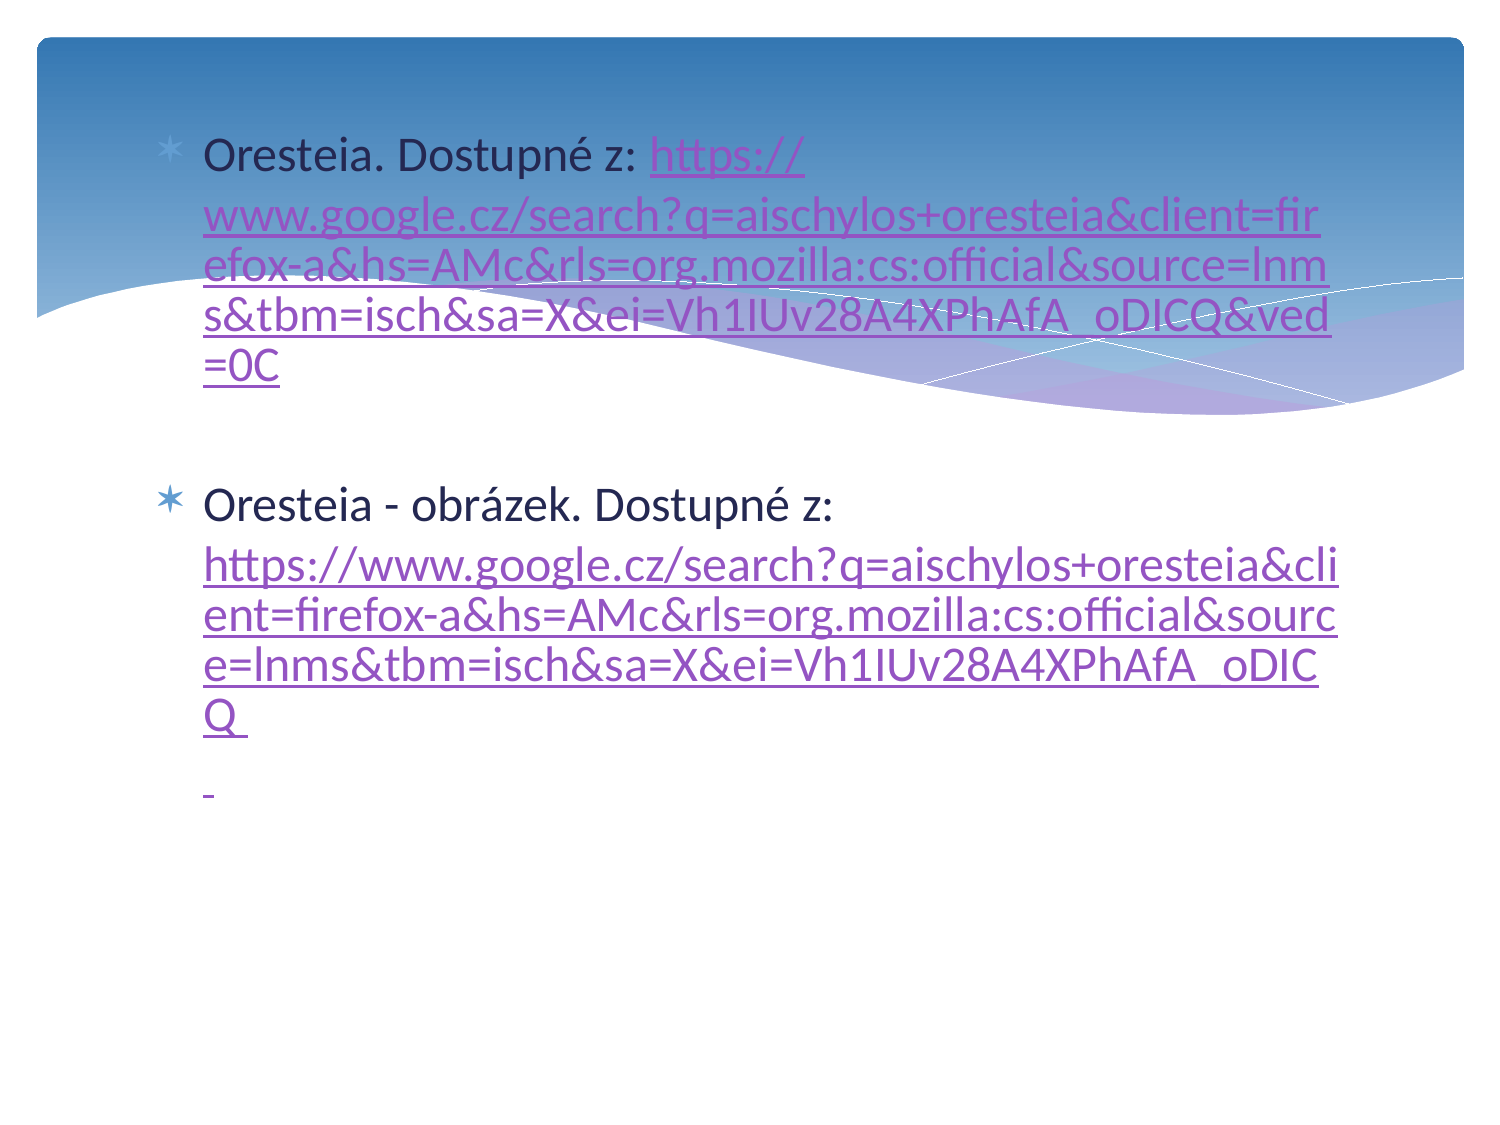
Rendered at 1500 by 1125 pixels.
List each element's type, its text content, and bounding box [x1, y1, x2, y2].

list Oresteia. Dostupné z: https://www.google.cz/search?q=aischylos+oresteia&client=firefox-a&hs=AMc&rls=org.mozilla:cs:official&source=lnms&tbm=isch&sa=X&ei=Vh1IUv28A4XPhAfA_oDICQ&ved=0C Oresteia - obrázek. Dostupné z: https://www.google.cz/search?q=aischylos+oresteia&client=firefox-a&hs=AMc&rls=org.mozilla:cs:official&source=lnms&tbm=isch&sa=X&ei=Vh1IUv28A4XPhAfA_oDICQ [143, 113, 1359, 1005]
